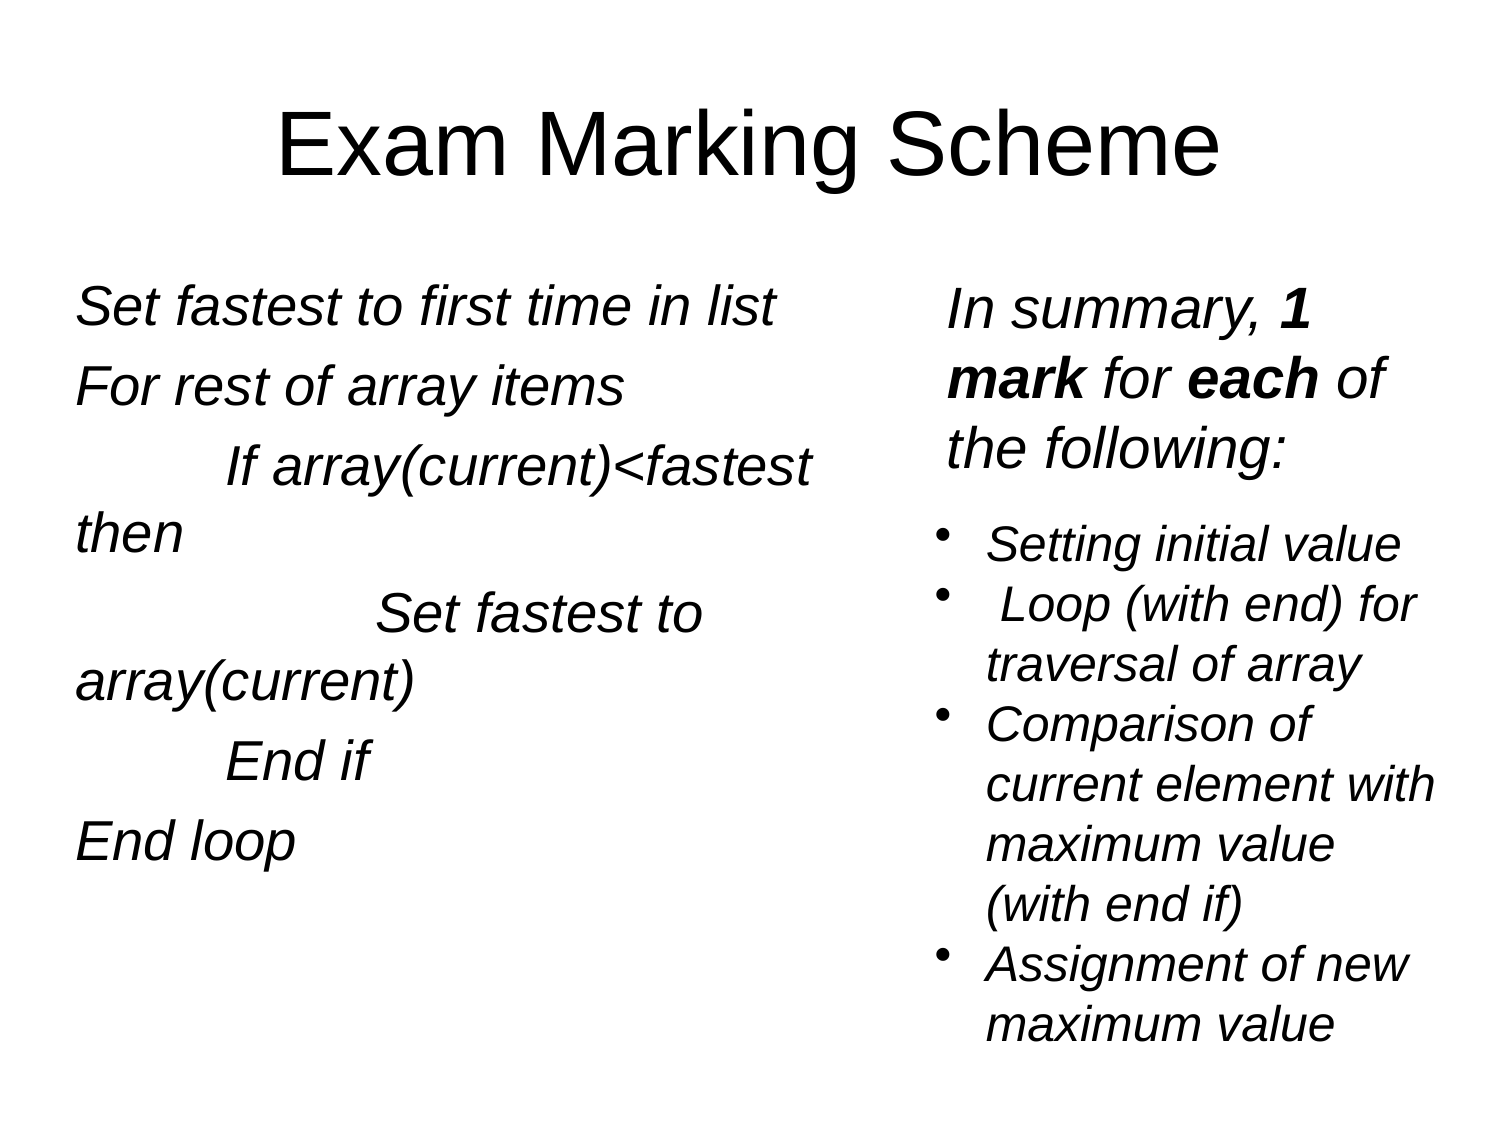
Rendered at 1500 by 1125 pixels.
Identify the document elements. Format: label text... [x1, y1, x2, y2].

list Set fastest to first time in list For rest of array items If array(current)<fastest then Set fastest to array(current) End if End loop [74, 268, 916, 1012]
text_box In summary, 1 mark for each of the following: [939, 262, 1425, 488]
title Exam Marking Scheme [74, 44, 1426, 234]
text_box Setting initial value Loop (with end) for traversal of array Comparison of current element with maximum value (with end if) Assignment of new maximum value [927, 503, 1447, 1059]
